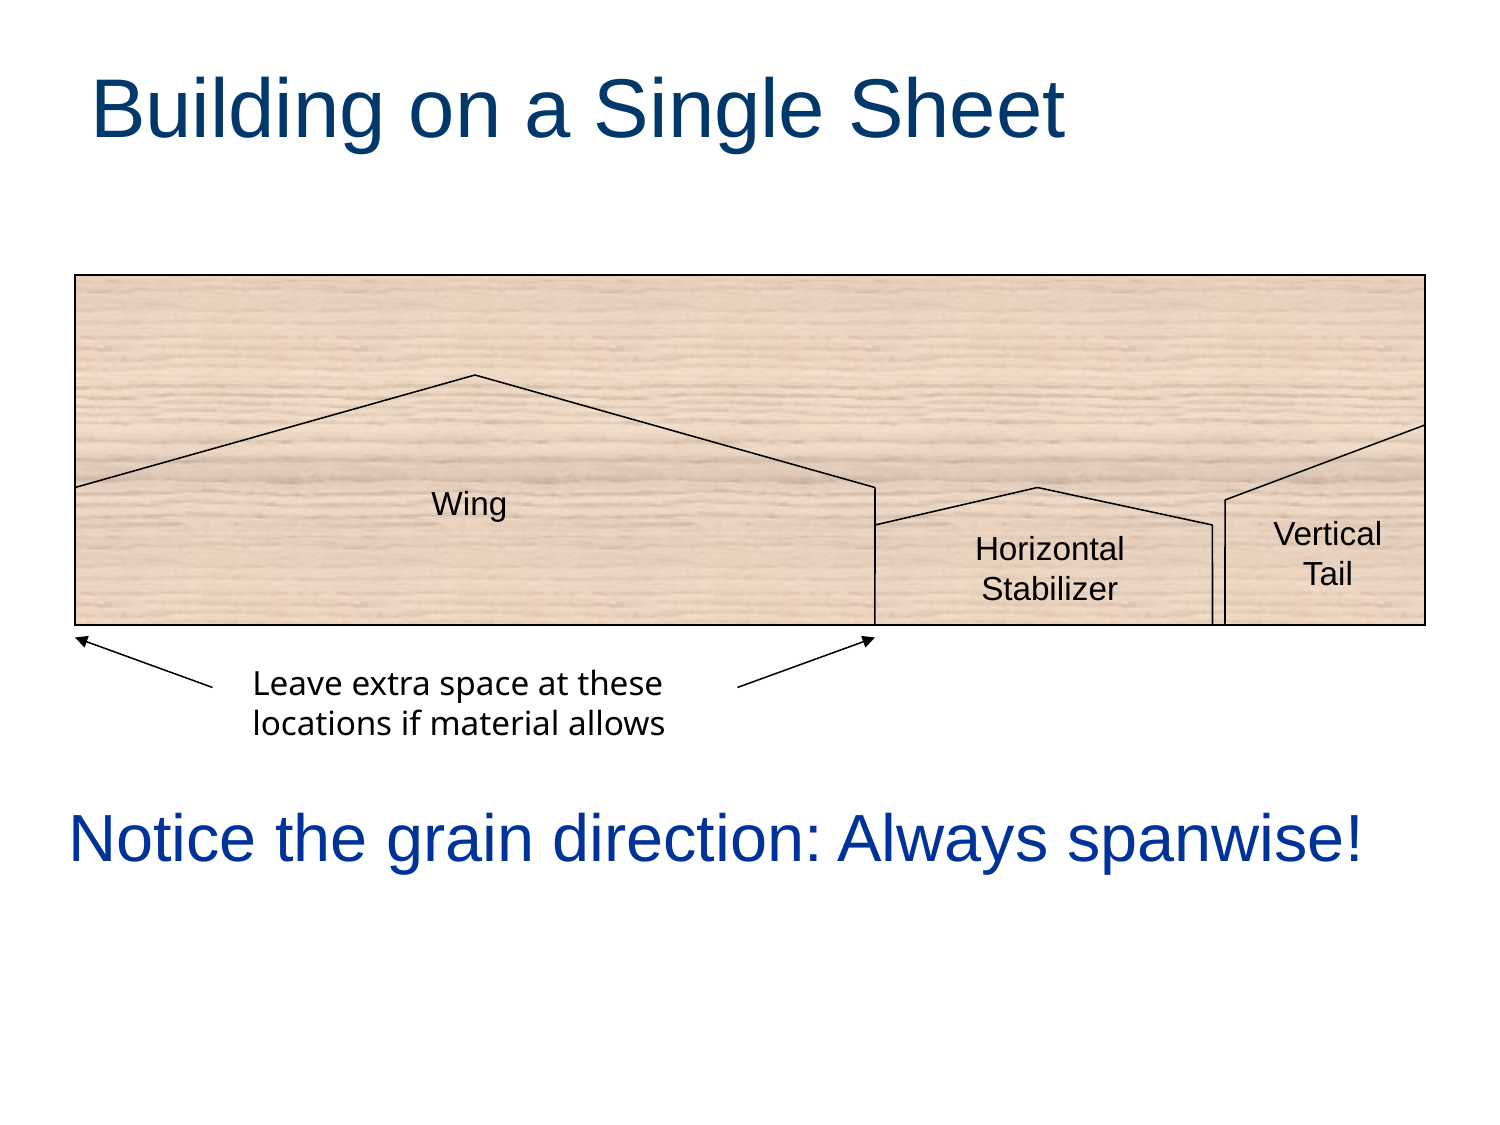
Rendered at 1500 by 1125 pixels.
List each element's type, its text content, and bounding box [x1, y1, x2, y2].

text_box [1224, 424, 1426, 626]
title Building on a Single Sheet [74, 44, 1426, 163]
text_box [874, 487, 1213, 626]
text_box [74, 374, 876, 626]
text_box Notice the grain direction: Always spanwise! [53, 787, 1410, 883]
text_box [74, 275, 1425, 625]
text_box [74, 637, 876, 751]
